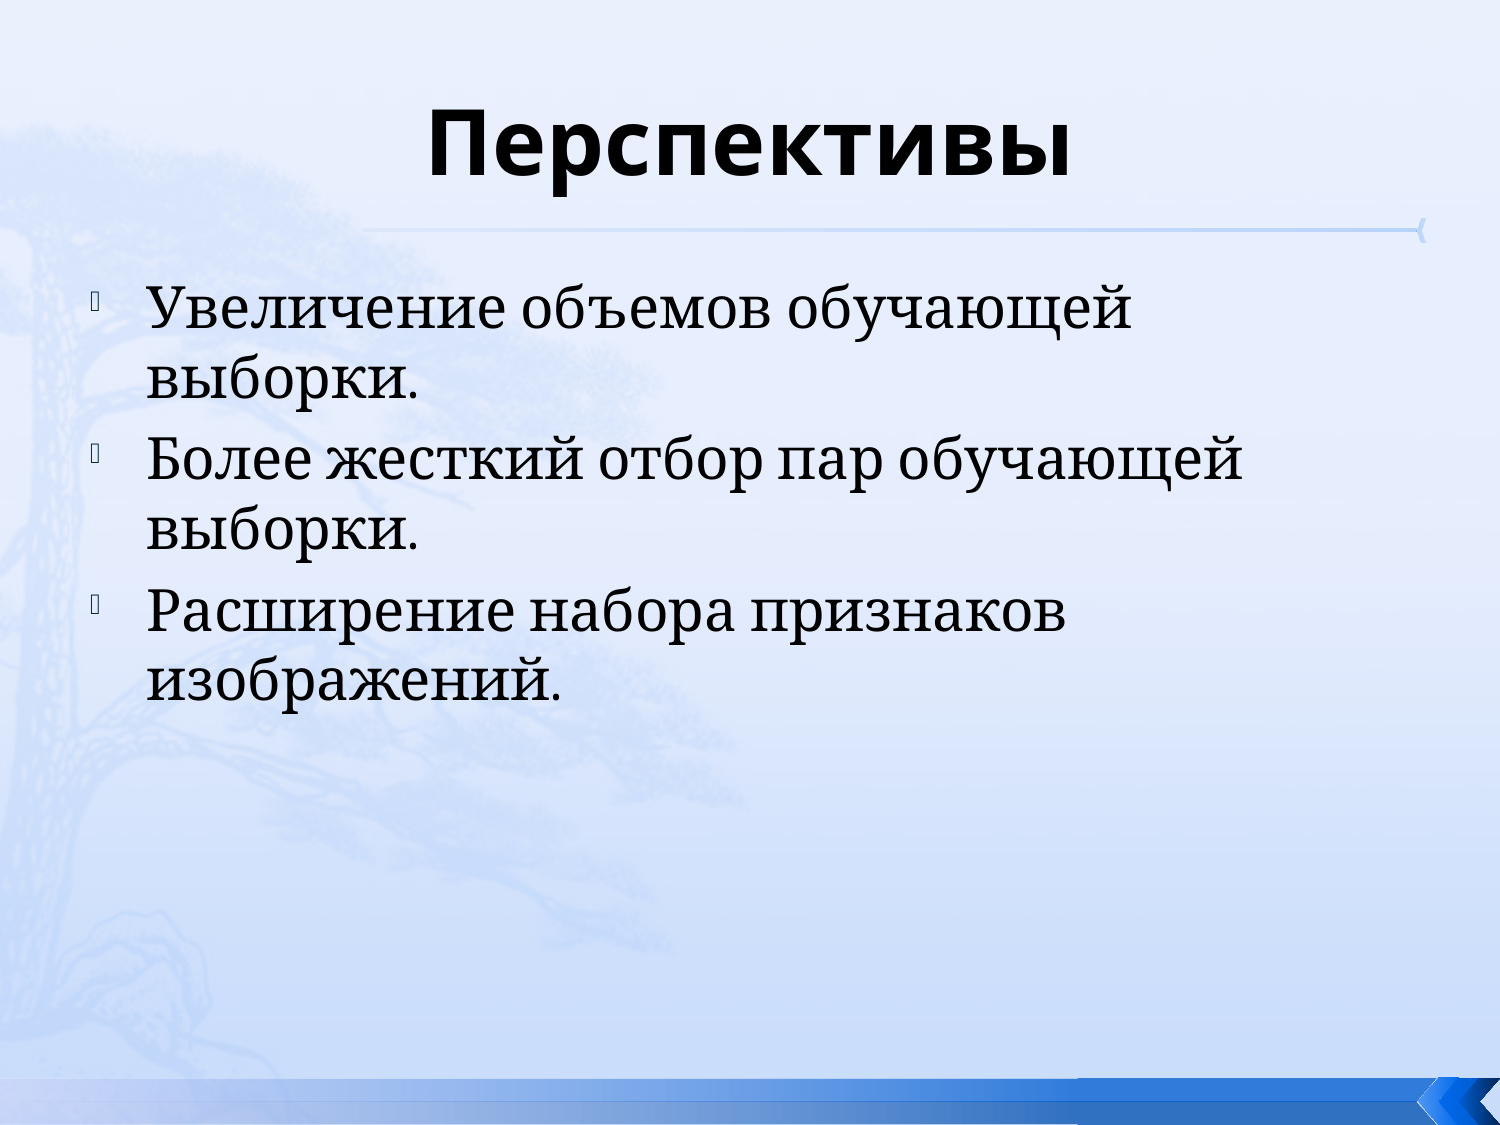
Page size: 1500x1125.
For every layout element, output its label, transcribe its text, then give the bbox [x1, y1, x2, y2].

title Перспективы [75, 45, 1425, 233]
list Увеличение объемов обучающей выборки. Более жесткий отбор пар обучающей выборки. Расширение набора признаков изображений. [75, 262, 1425, 1005]
